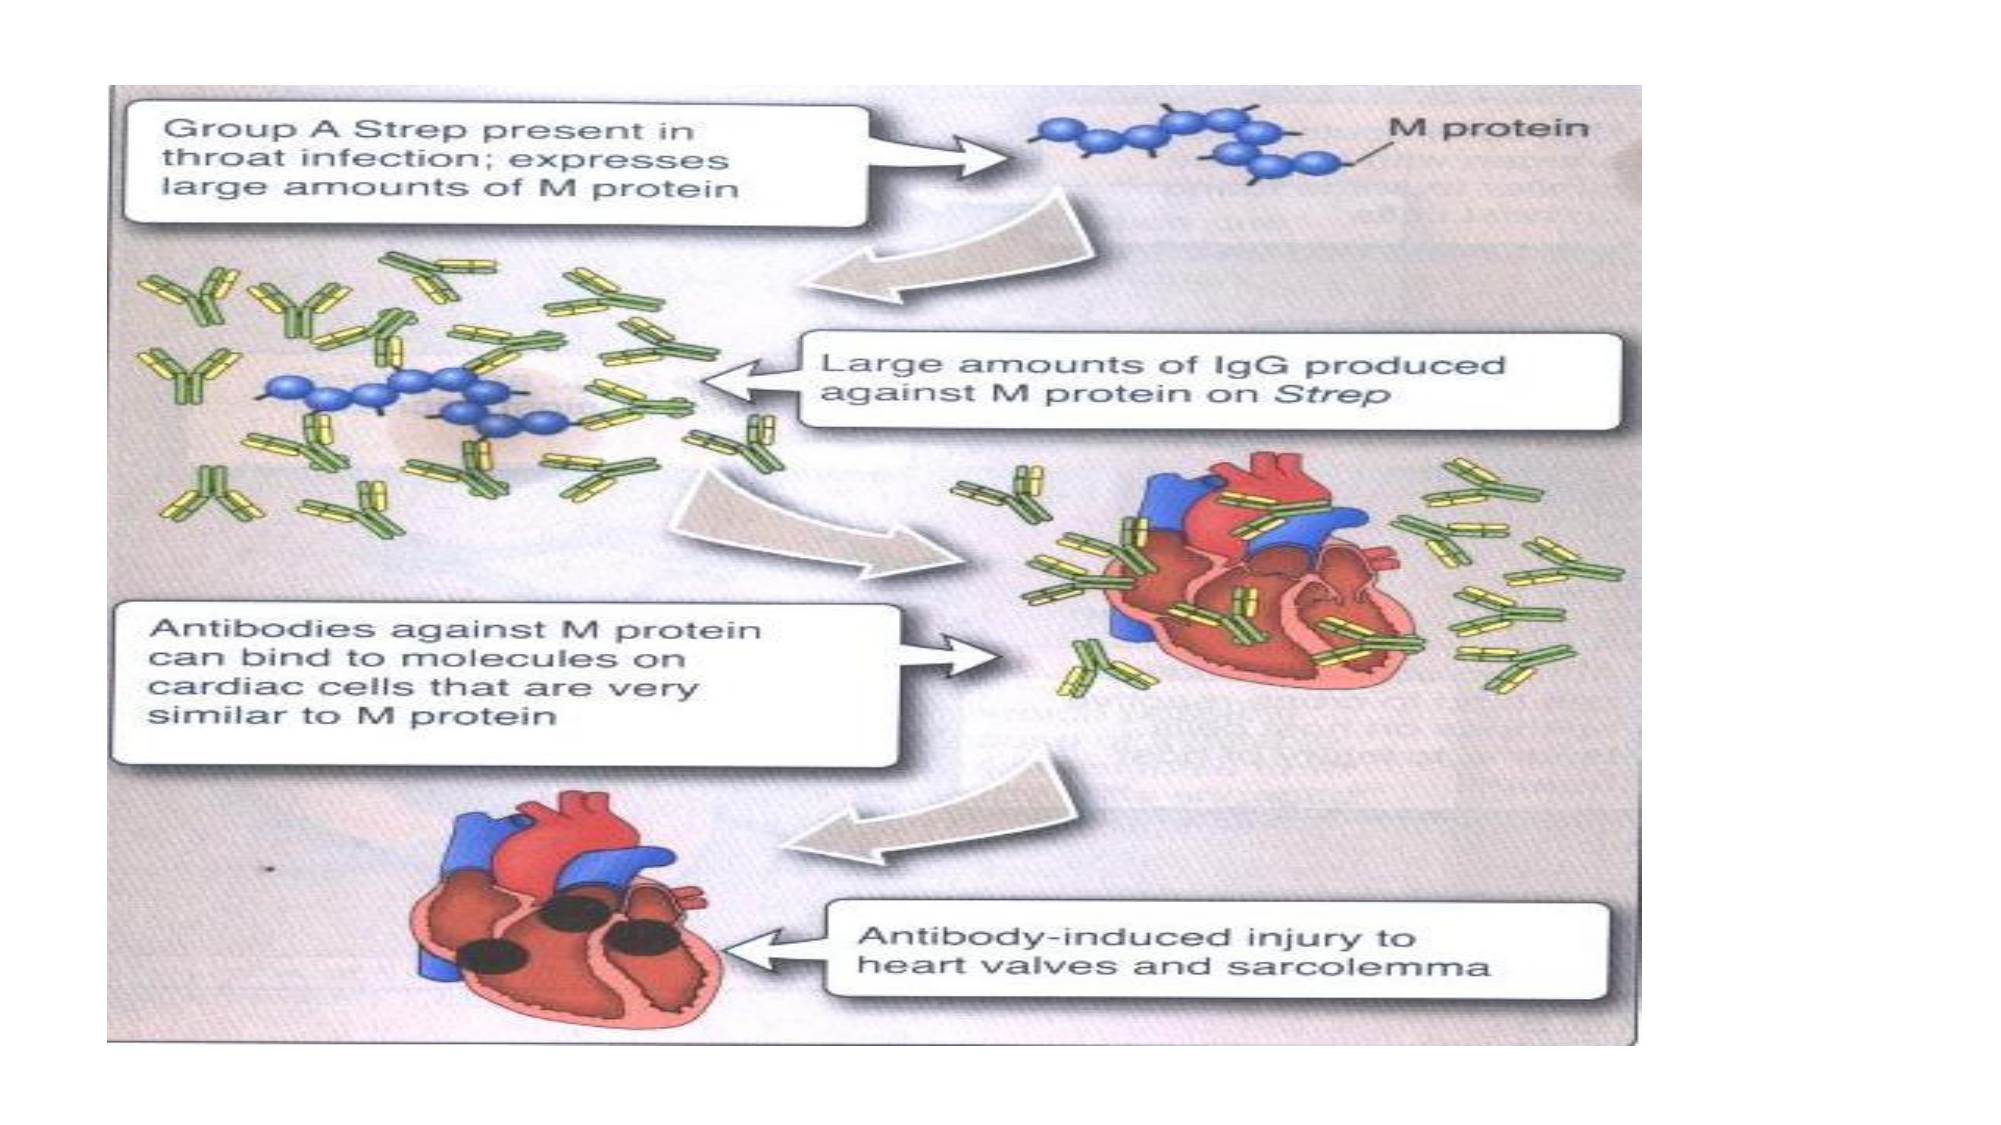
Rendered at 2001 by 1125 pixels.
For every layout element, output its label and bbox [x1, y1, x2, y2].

list [107, 85, 1642, 1046]
